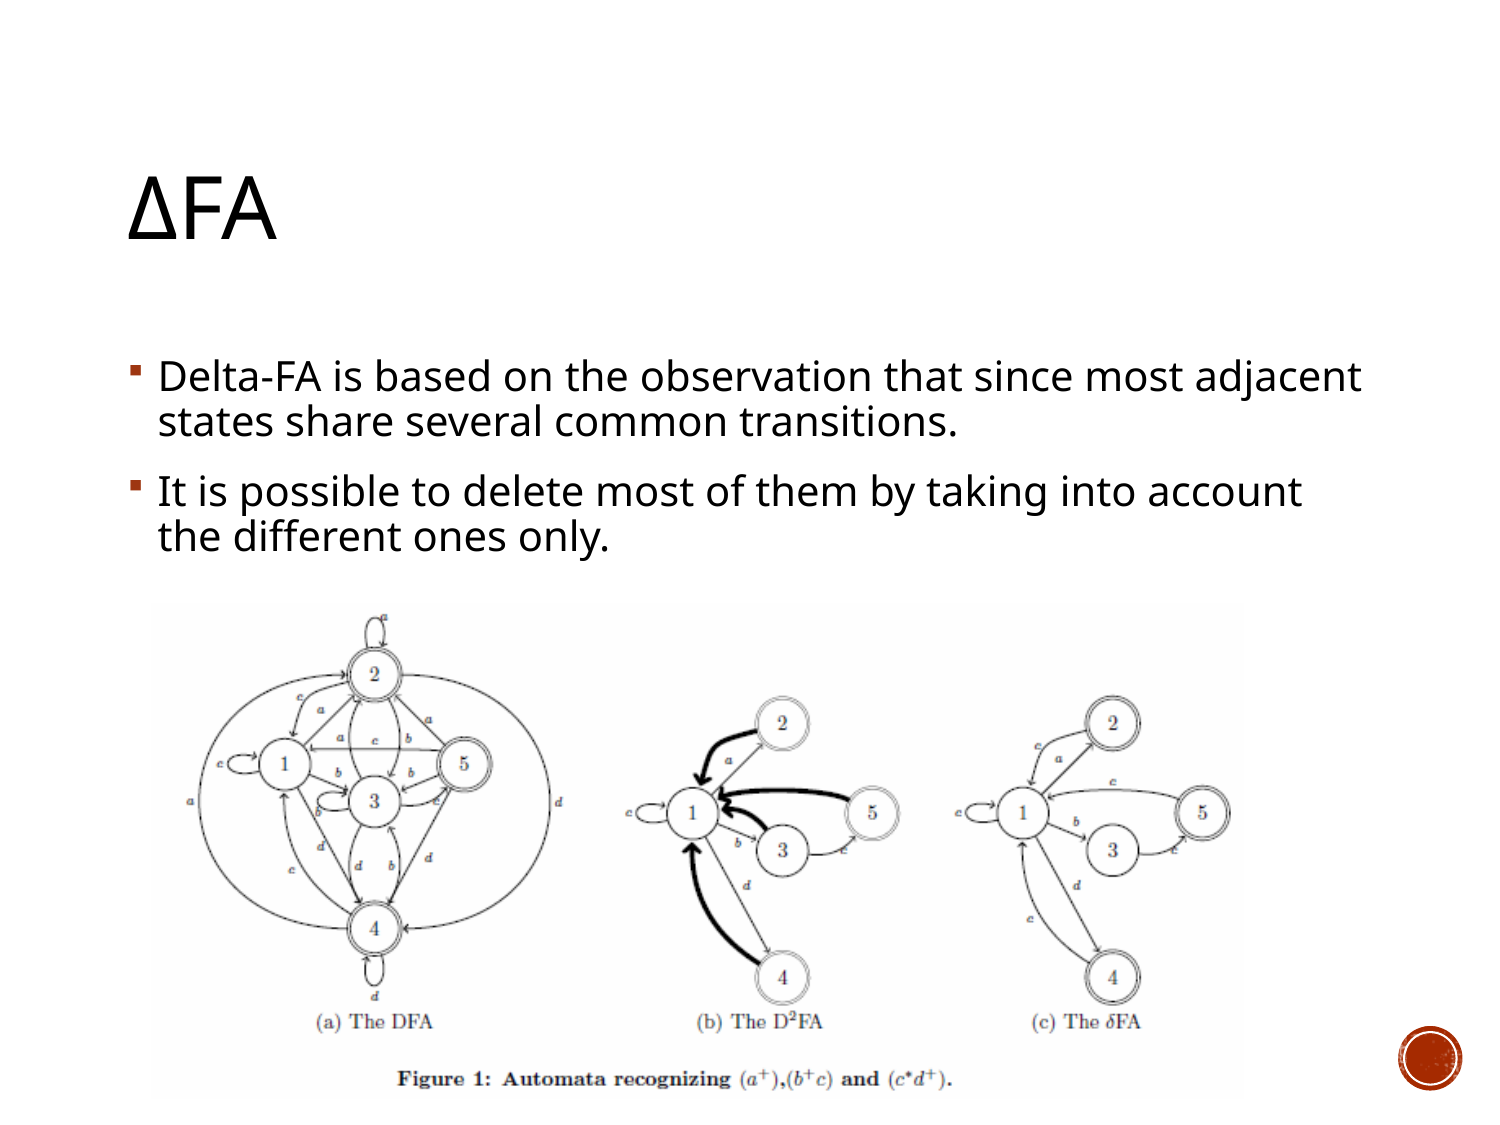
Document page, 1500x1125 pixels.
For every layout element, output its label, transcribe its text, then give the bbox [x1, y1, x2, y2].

picture [152, 604, 1244, 1100]
title δFA [112, 79, 1388, 344]
list Delta-FA is based on the observation that since most adjacent states share several common transitions. It is possible to delete most of them by taking into account the different ones only. [112, 348, 1388, 1013]
